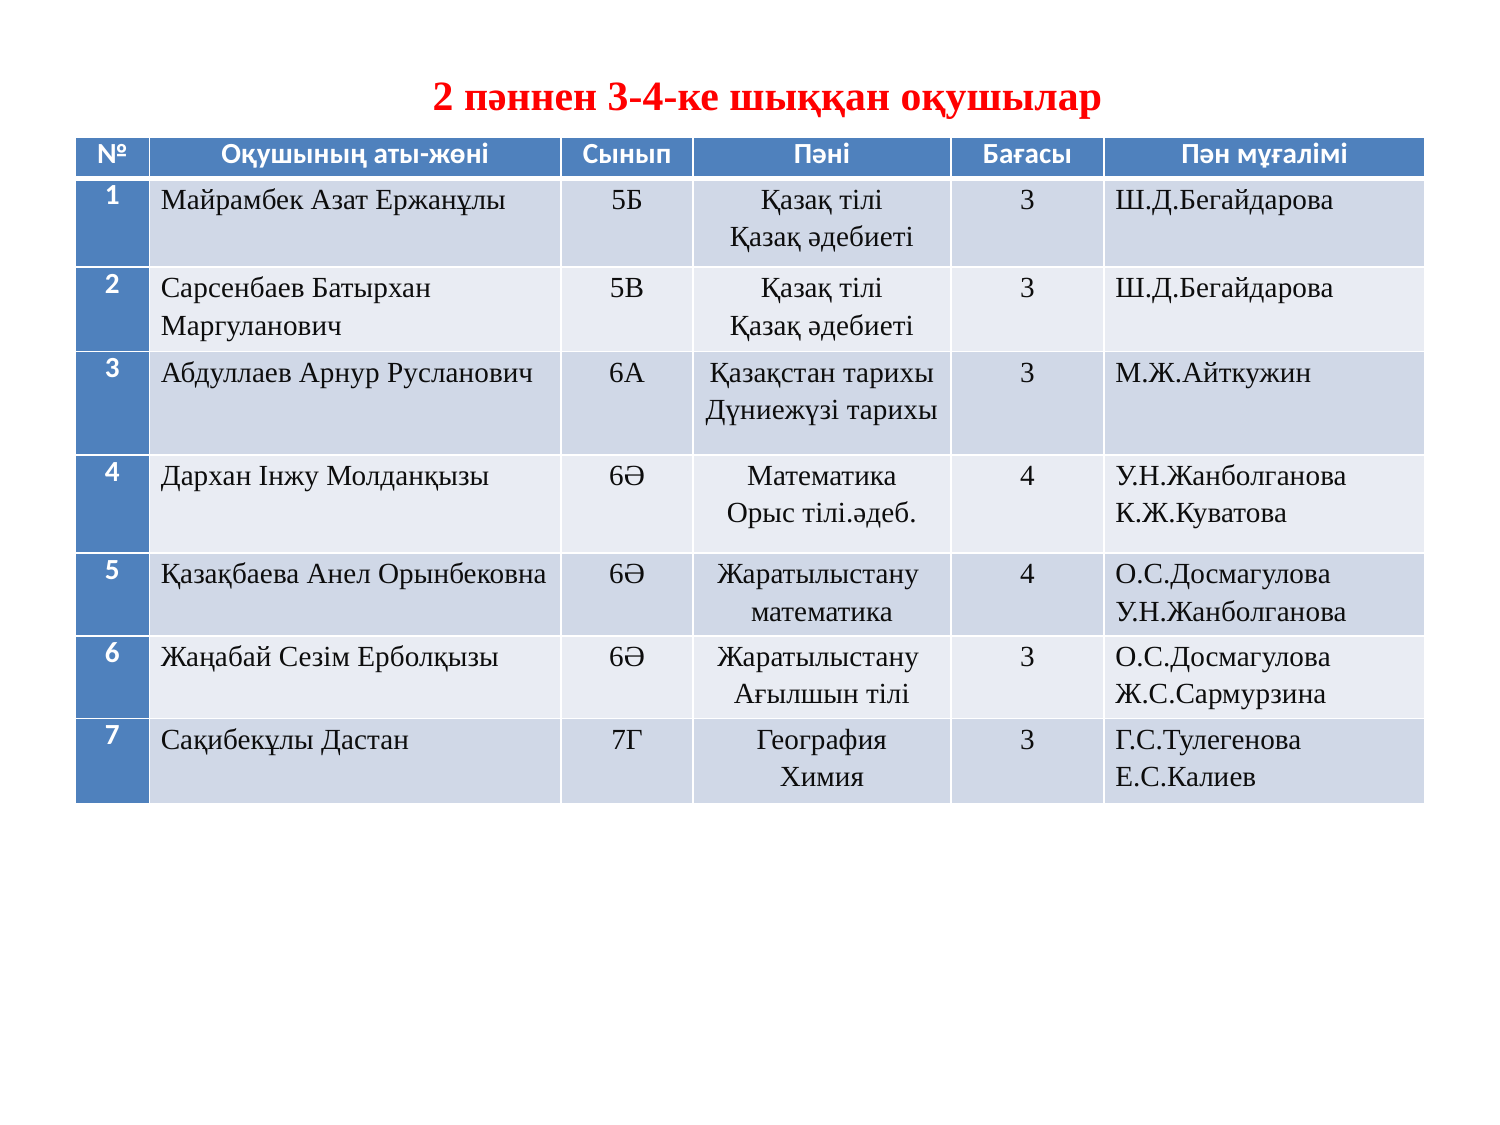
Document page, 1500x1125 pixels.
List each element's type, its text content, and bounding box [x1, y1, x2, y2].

table_header Оқушының аты-жөні [150, 138, 560, 176]
table_cell Сақибекұлы Дастан [150, 719, 560, 803]
table_header Бағасы [952, 138, 1103, 176]
table_cell Абдуллаев Арнур Русланович [150, 352, 560, 454]
table_cell Дархан Інжу Молданқызы [150, 456, 560, 552]
text_box 2 пәннен 3-4-ке шыққан оқушылар [222, 0, 1313, 136]
table_header Пәні [694, 138, 950, 176]
table_cell Сарсенбаев Батырхан Маргуланович [150, 268, 560, 351]
table_cell 6А [562, 352, 692, 454]
table_cell 6Ә [562, 637, 692, 718]
table_cell 2 [76, 268, 149, 351]
table_cell О.С.Досмагулова Ж.С.Сармурзина [1105, 637, 1424, 718]
table_cell 3 [952, 181, 1103, 266]
table_cell Ш.Д.Бегайдарова [1105, 181, 1424, 266]
table_cell О.С.Досмагулова У.Н.Жанболганова [1105, 554, 1424, 635]
table_cell Майрамбек Азат Ержанұлы [150, 181, 560, 266]
table_cell 5 [76, 554, 149, 635]
table_cell 3 [76, 352, 149, 454]
table_cell 7 [76, 719, 149, 803]
table_cell Қазақбаева Анел Орынбековна [150, 554, 560, 635]
table_cell 4 [952, 554, 1103, 635]
table_cell 5В [562, 268, 692, 351]
table_header Пән мұғалімі [1105, 138, 1424, 176]
table_cell 1 [76, 181, 149, 266]
table_cell Жаңабай Сезім Ерболқызы [150, 637, 560, 718]
table_cell 6Ә [562, 554, 692, 635]
table_cell Г.С.Тулегенова Е.С.Калиев [1105, 719, 1424, 803]
table_cell Жаратылыстану математика [694, 554, 950, 635]
table_cell 5Б [562, 181, 692, 266]
table_cell Ш.Д.Бегайдарова [1105, 268, 1424, 351]
table_header № [76, 138, 149, 176]
table_cell Қазақ тілі Қазақ әдебиеті [694, 181, 950, 266]
table_cell У.Н.Жанболганова К.Ж.Куватова [1105, 456, 1424, 552]
table_cell 3 [952, 268, 1103, 351]
table_cell 3 [952, 352, 1103, 454]
table_cell Қазақ тілі Қазақ әдебиеті [694, 268, 950, 351]
table_cell Қазақстан тарихы Дүниежүзі тарихы [694, 352, 950, 454]
table_cell 6Ә [562, 456, 692, 552]
table_cell 3 [952, 719, 1103, 803]
table_cell Жаратылыстану Ағылшын тілі [694, 637, 950, 718]
table_cell Математика Орыс тілі.әдеб. [694, 456, 950, 552]
table_cell 4 [952, 456, 1103, 552]
table_cell 4 [76, 456, 149, 552]
table_cell 6 [76, 637, 149, 718]
table_cell М.Ж.Айткужин [1105, 352, 1424, 454]
table_cell 3 [952, 637, 1103, 718]
table_header Сынып [562, 138, 692, 176]
table_cell География Химия [694, 719, 950, 803]
table_cell 7Г [562, 719, 692, 803]
